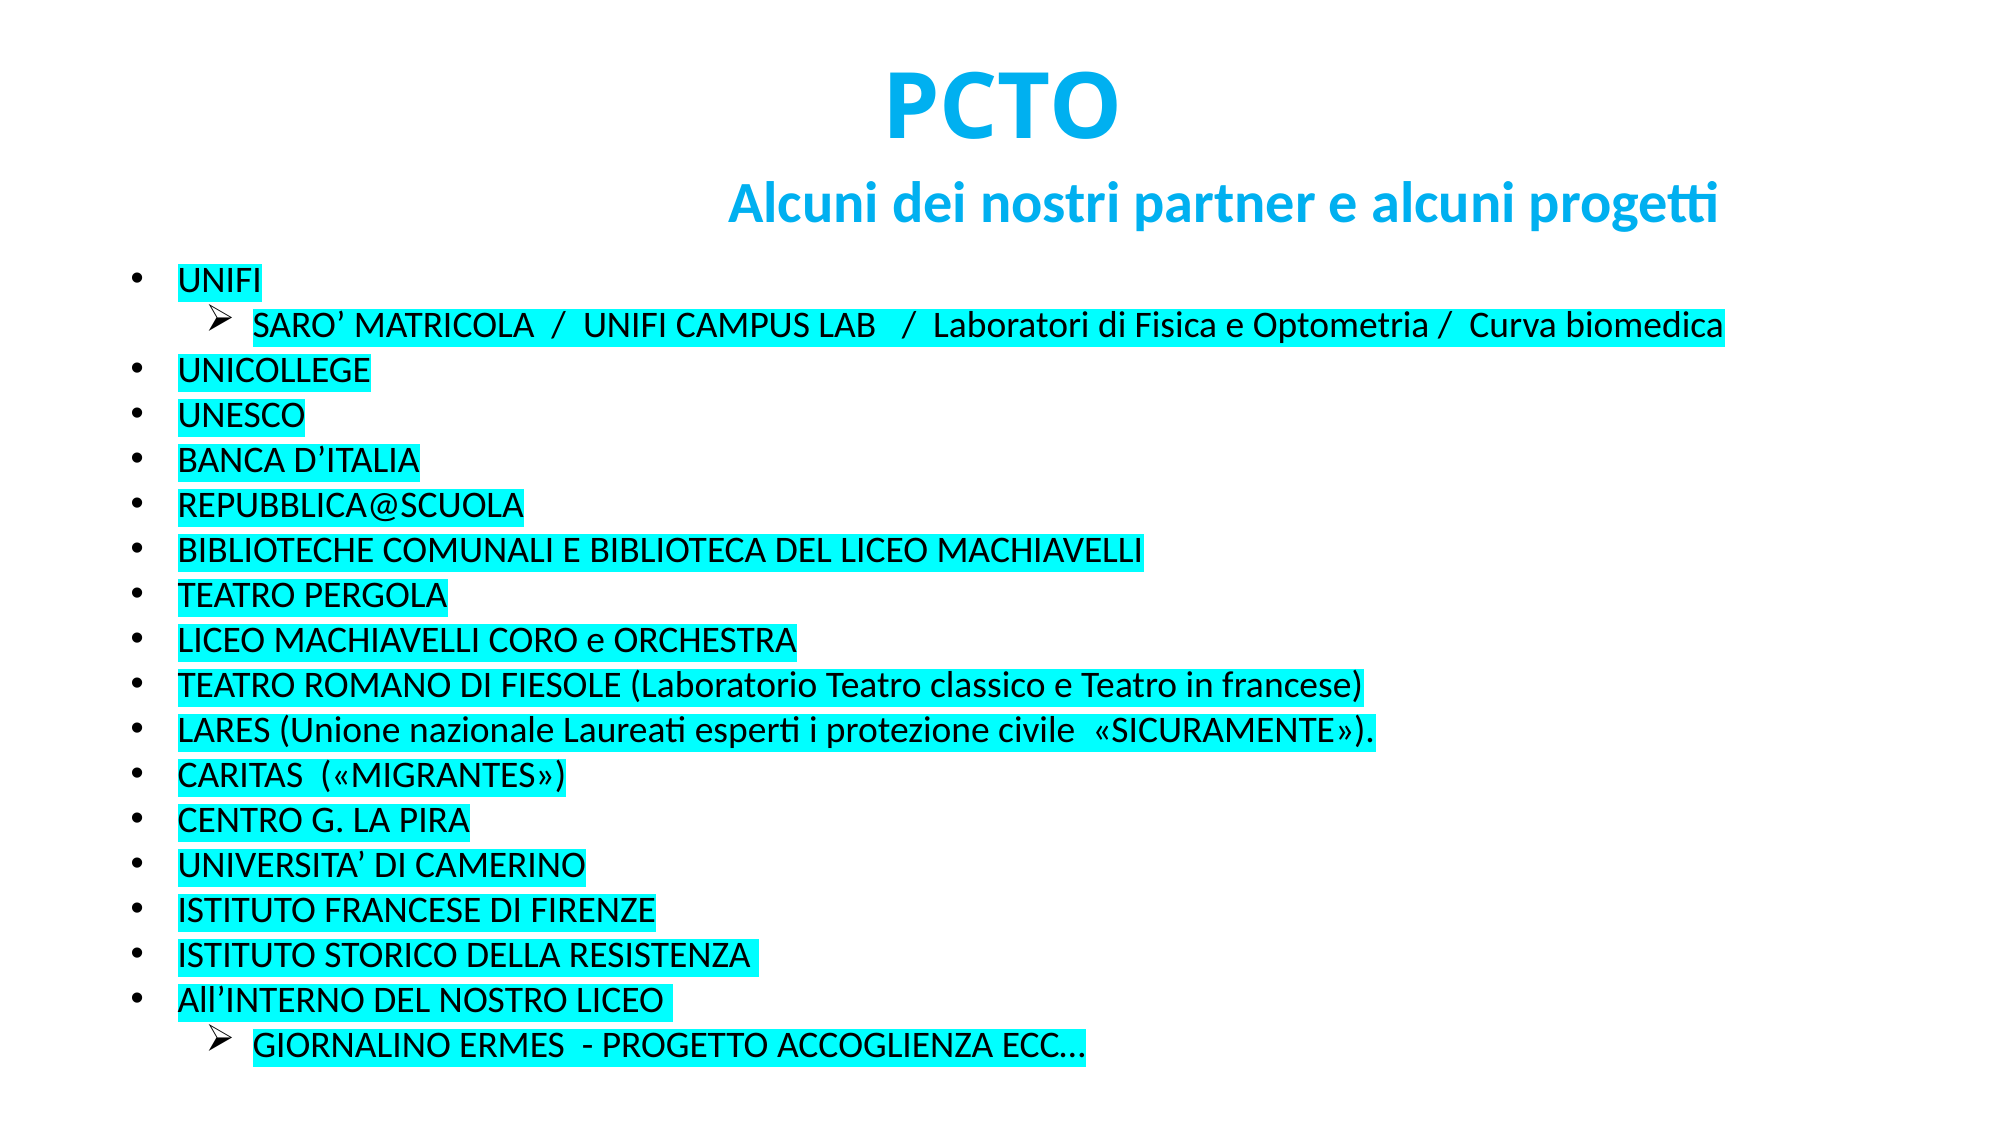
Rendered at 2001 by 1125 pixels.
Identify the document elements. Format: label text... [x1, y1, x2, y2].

title PCTO [139, 0, 1865, 218]
text_box Alcuni dei nostri partner e alcuni progetti [713, 156, 1818, 242]
text_box UNIFI SARO’ MATRICOLA / UNIFI CAMPUS LAB / Laboratori di Fisica e Optometria / Curva biomedica UNICOLLEGE UNESCO BANCA D’ITALIA REPUBBLICA@SCUOLA BIBLIOTECHE COMUNALI E BIBLIOTECA DEL LICEO MACHIAVELLI TEATRO PERGOLA LICEO MACHIAVELLI CORO e ORCHESTRA TEATRO ROMANO DI FIESOLE (Laboratorio Teatro classico e Teatro in francese) LARES (Unione nazionale Laureati esperti i protezione civile «SICURAMENTE»). CARITAS («MIGRANTES») CENTRO G. LA PIRA UNIVERSITA’ DI CAMERINO ISTITUTO FRANCESE DI FIRENZE ISTITUTO STORICO DELLA RESISTENZA All’INTERNO DEL NOSTRO LICEO GIORNALINO ERMES - PROGETTO ACCOGLIENZA ECC… [115, 247, 1865, 1118]
